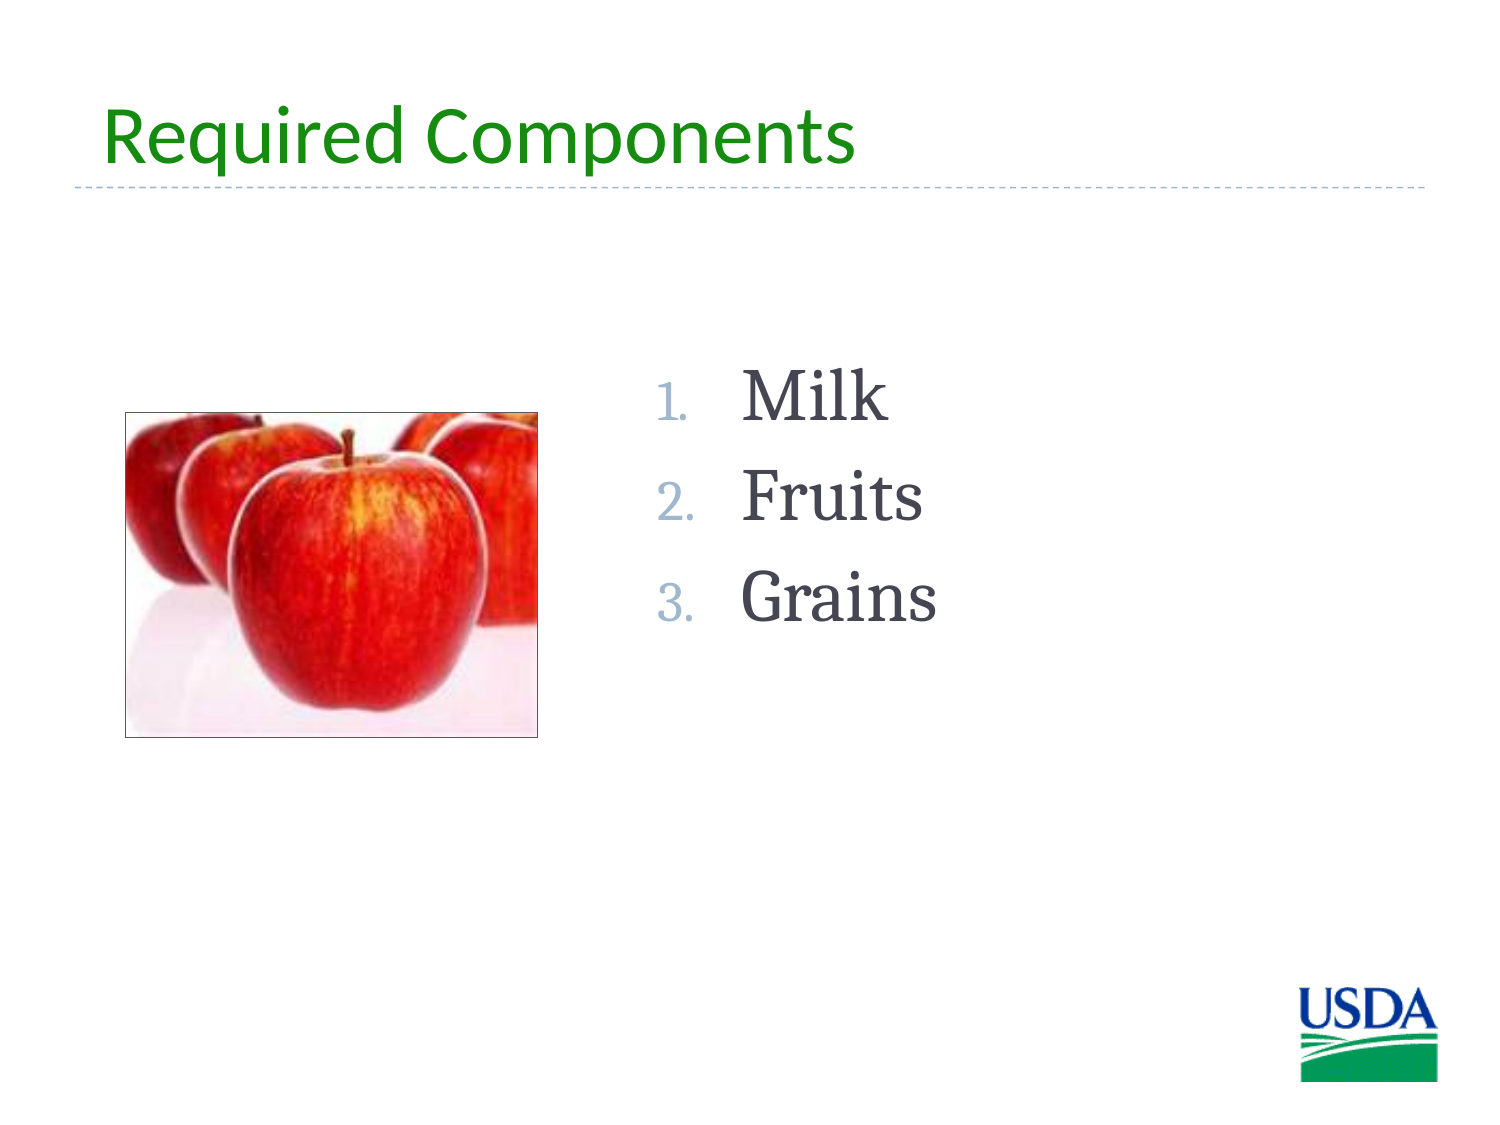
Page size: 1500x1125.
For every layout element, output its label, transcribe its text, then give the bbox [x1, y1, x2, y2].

picture [124, 412, 538, 738]
list Milk Fruits Grains [575, 237, 1500, 1050]
picture [1299, 1050, 1438, 1082]
title Required Components [87, 0, 1463, 188]
